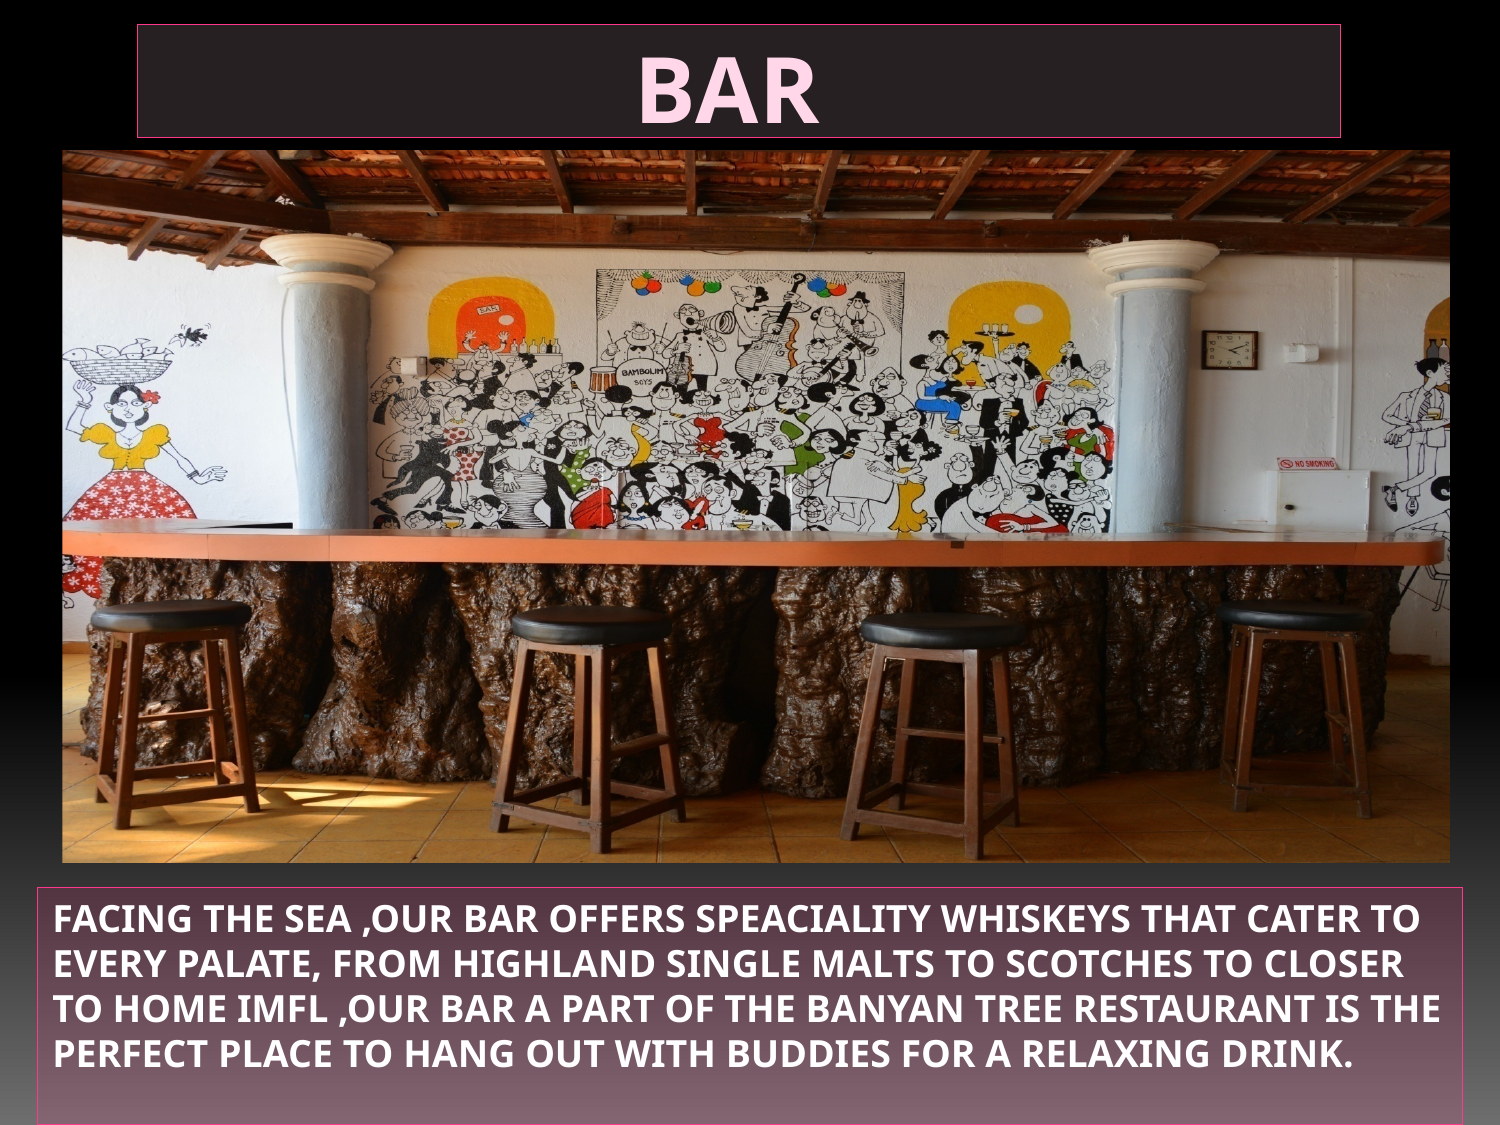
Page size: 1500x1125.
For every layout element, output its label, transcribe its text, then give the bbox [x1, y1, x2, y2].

list FACING THE SEA ,OUR BAR OFFERS SPEACIALITY WHISKEYS THAT CATER TO EVERY PALATE, FROM HIGHLAND SINGLE MALTS TO SCOTCHES TO CLOSER TO HOME IMFL ,OUR BAR A PART OF THE BANYAN TREE RESTAURANT IS THE PERFECT PLACE TO HANG OUT WITH BUDDIES FOR A RELAXING DRINK. [37, 887, 1463, 1125]
text_box BAR [137, 24, 1341, 137]
picture [62, 149, 1451, 863]
